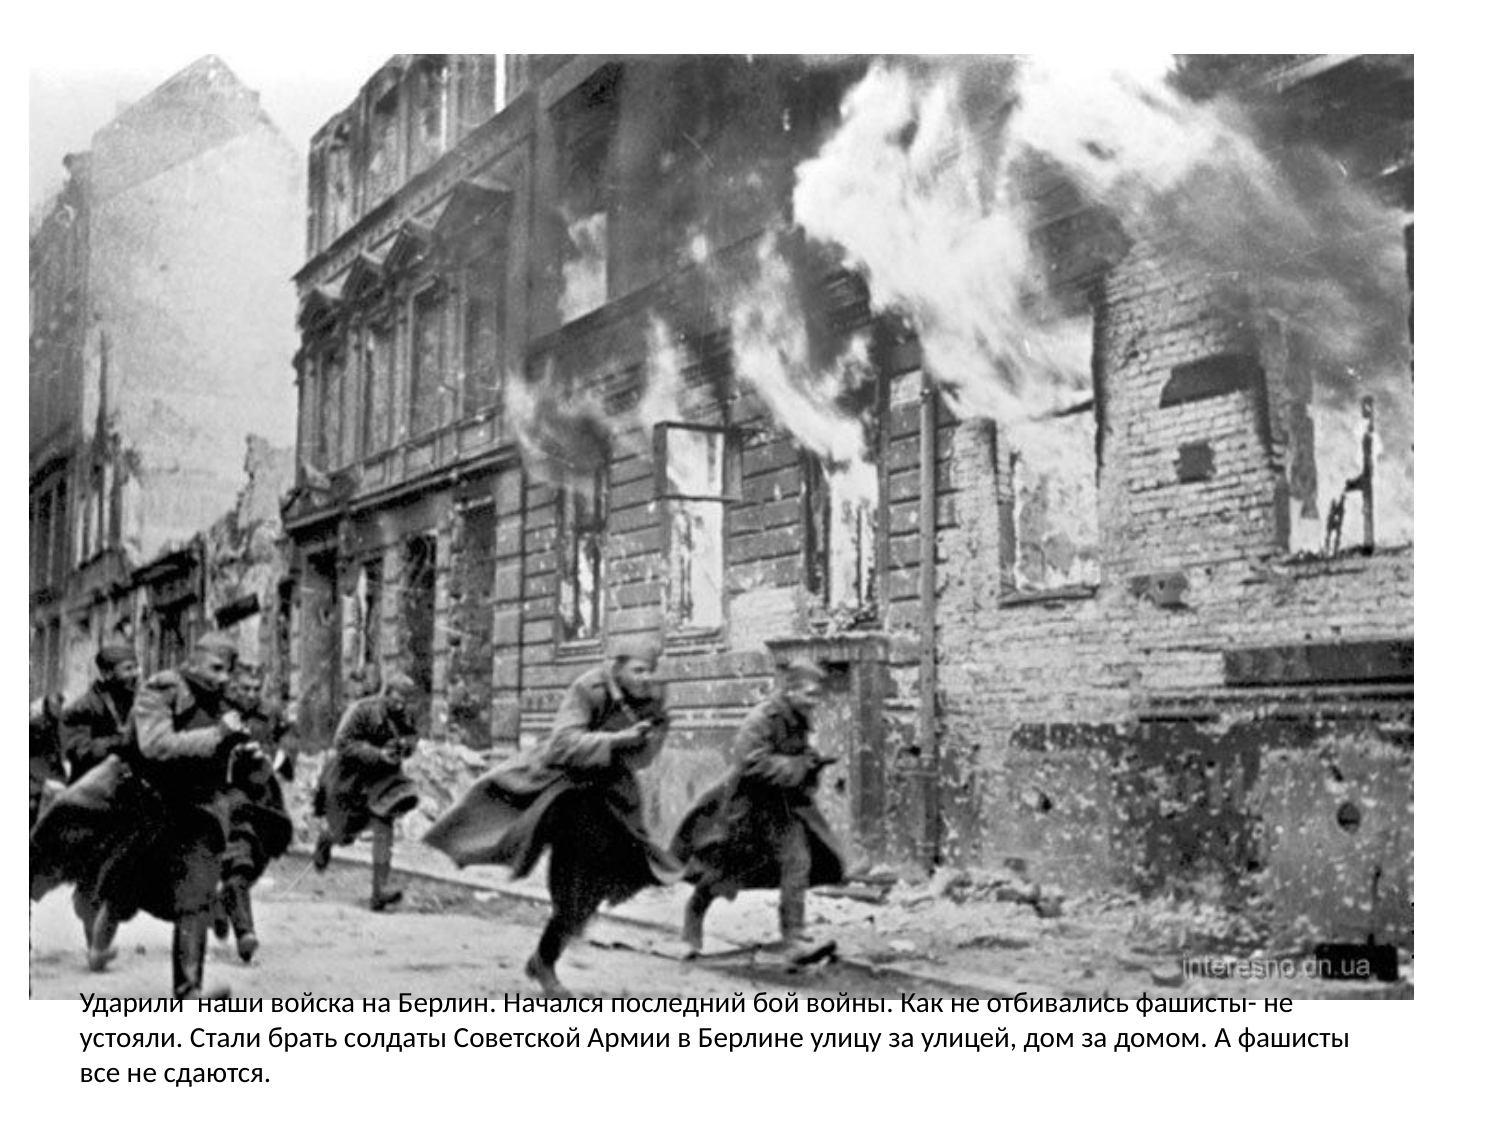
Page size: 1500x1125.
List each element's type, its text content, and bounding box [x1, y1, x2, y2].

text_box Ударили наши войска на Берлин. Начался последний бой войны. Как не отбивались фашисты- не устояли. Стали брать солдаты Советской Армии в Берлине улицу за улицей, дом за домом. А фашисты все не сдаются. [64, 1007, 1400, 1096]
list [29, 54, 1414, 1000]
